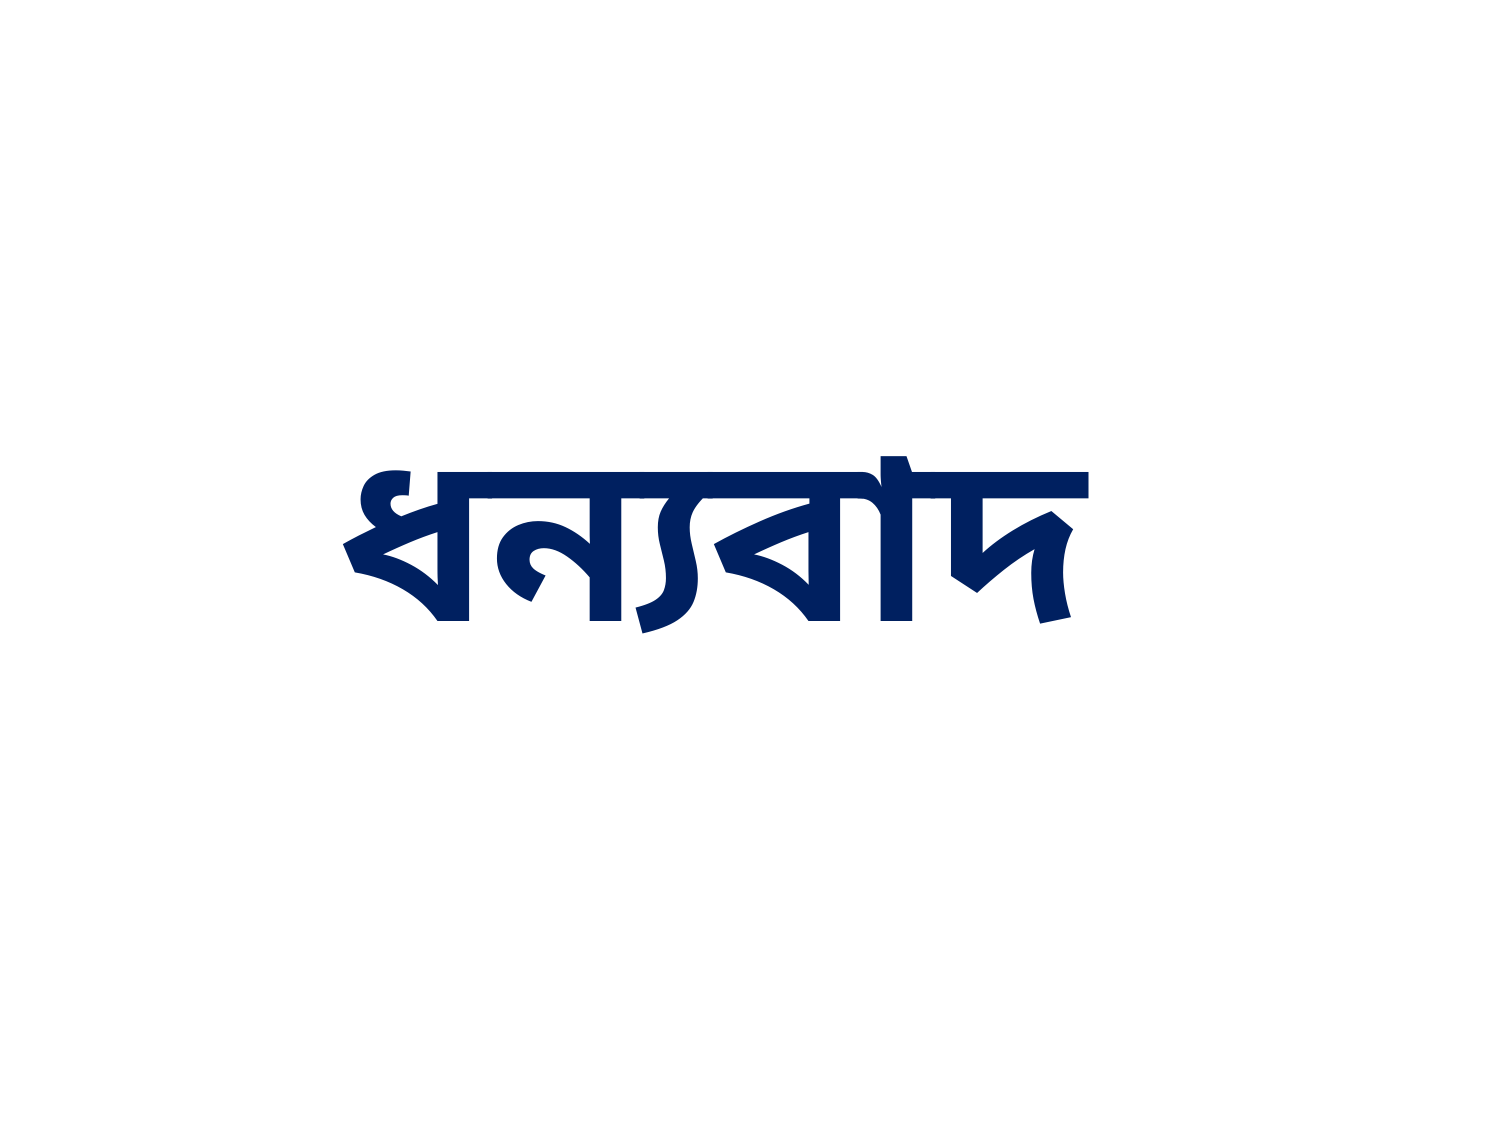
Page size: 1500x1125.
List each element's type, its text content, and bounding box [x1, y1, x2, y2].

text_box ধন্যবাদ [324, 374, 1138, 678]
